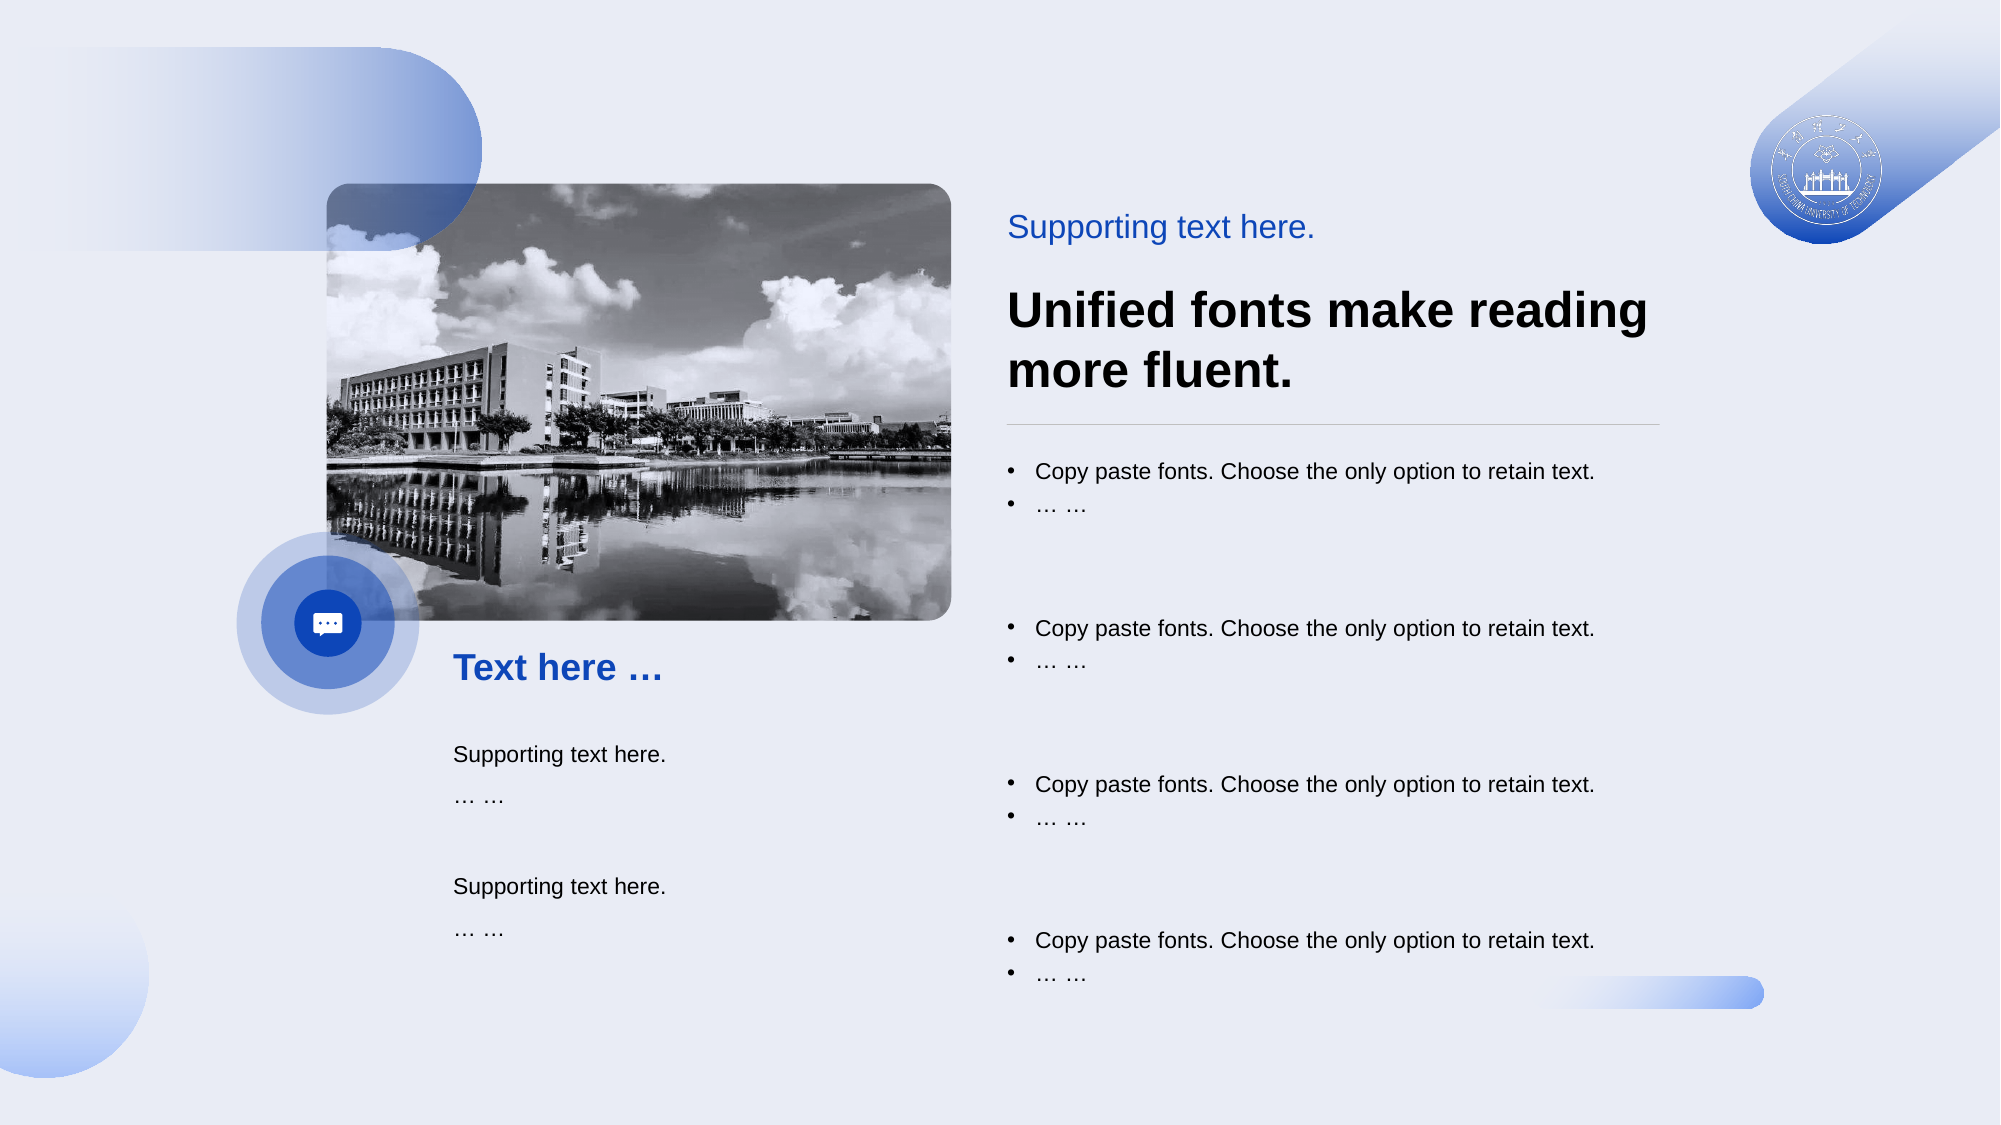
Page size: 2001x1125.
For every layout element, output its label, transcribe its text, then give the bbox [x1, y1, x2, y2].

text_box Supporting text here. … … [438, 850, 782, 964]
text_box [1529, 975, 1765, 1010]
text_box Supporting text here. … … [438, 717, 782, 832]
text_box Copy paste fonts. Choose the only option to retain text. … … [992, 756, 1643, 853]
text_box Copy paste fonts. Choose the only option to retain text. … … [992, 912, 1643, 1009]
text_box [992, 185, 1764, 438]
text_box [236, 531, 420, 715]
text_box [325, 182, 953, 622]
picture [1771, 115, 1882, 225]
text_box Copy paste fonts. Choose the only option to retain text. … … [992, 599, 1643, 696]
text_box Copy paste fonts. Choose the only option to retain text. … … [992, 443, 1643, 540]
text_box [0, 869, 150, 1079]
text_box [0, 46, 483, 252]
text_box Text here … [438, 626, 782, 700]
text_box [294, 589, 362, 657]
